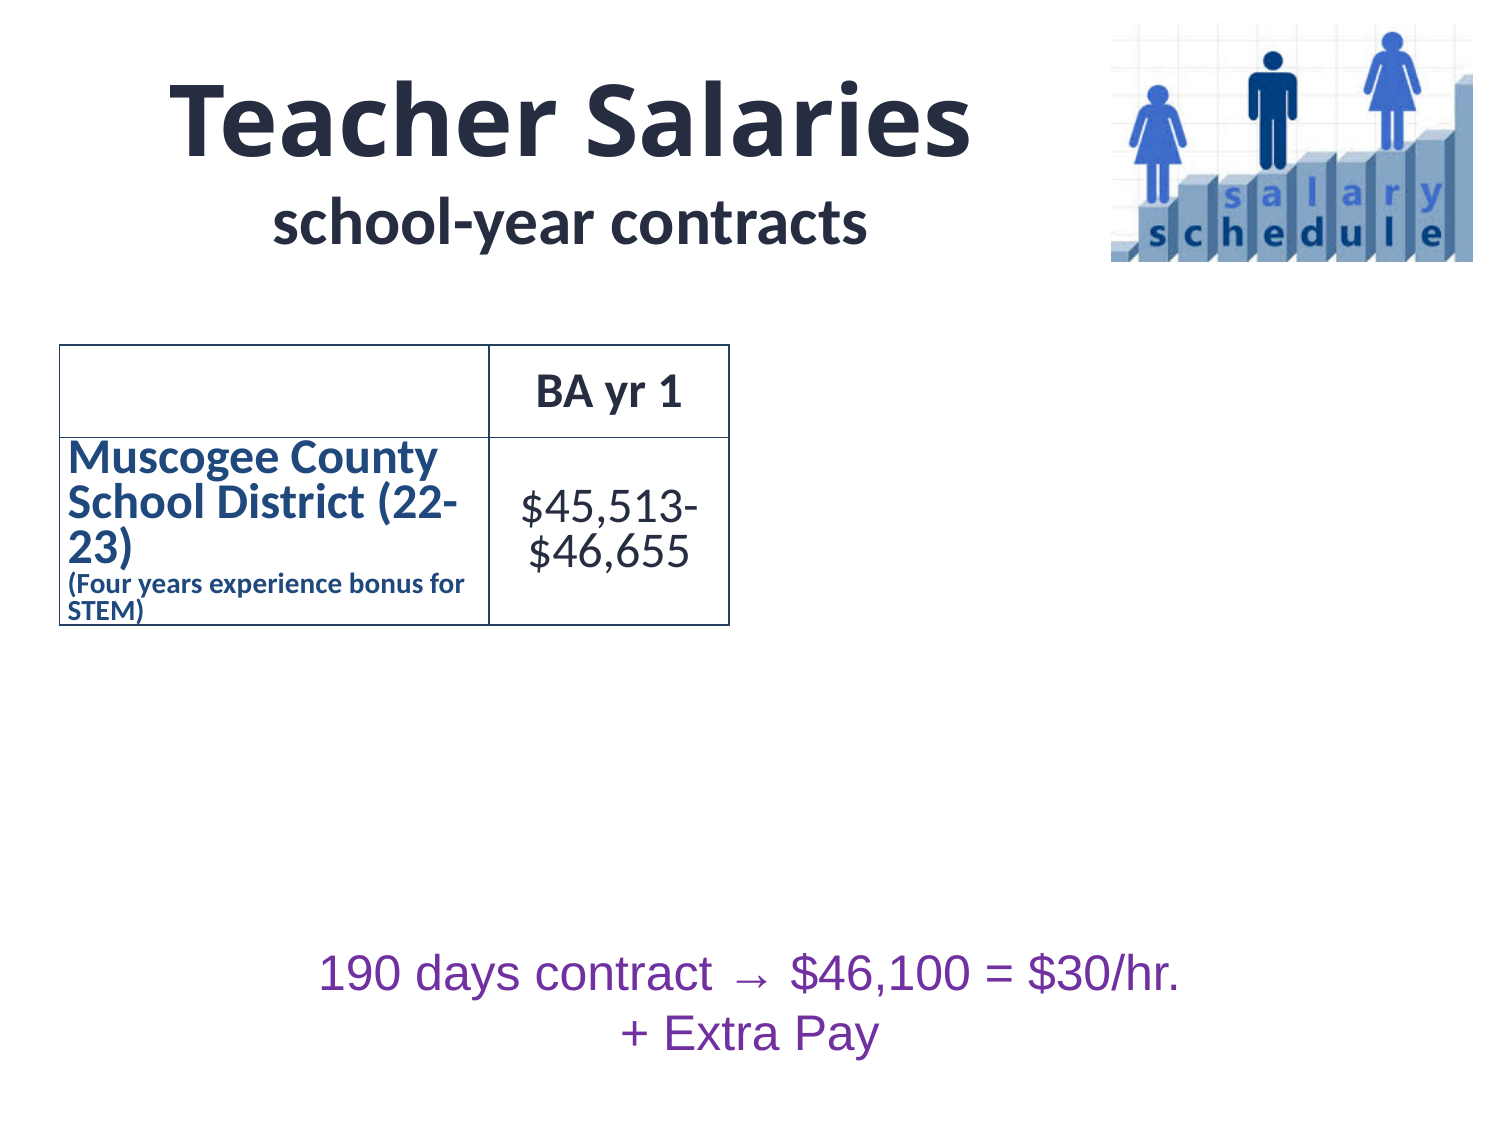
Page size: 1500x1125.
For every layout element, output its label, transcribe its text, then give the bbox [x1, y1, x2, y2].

title Teacher Salaries school-year contracts [0, 32, 1142, 283]
table_header BA yr 1 [490, 346, 728, 437]
table_cell Muscogee County School District (22-23) (Four years experience bonus for STEM) [60, 438, 488, 624]
picture [1111, 23, 1473, 262]
text_box 190 days contract → $46,100 = $30/hr. + Extra Pay [100, 932, 1400, 1070]
table_cell $45,513-$46,655 [490, 438, 728, 624]
table_header [60, 346, 488, 437]
